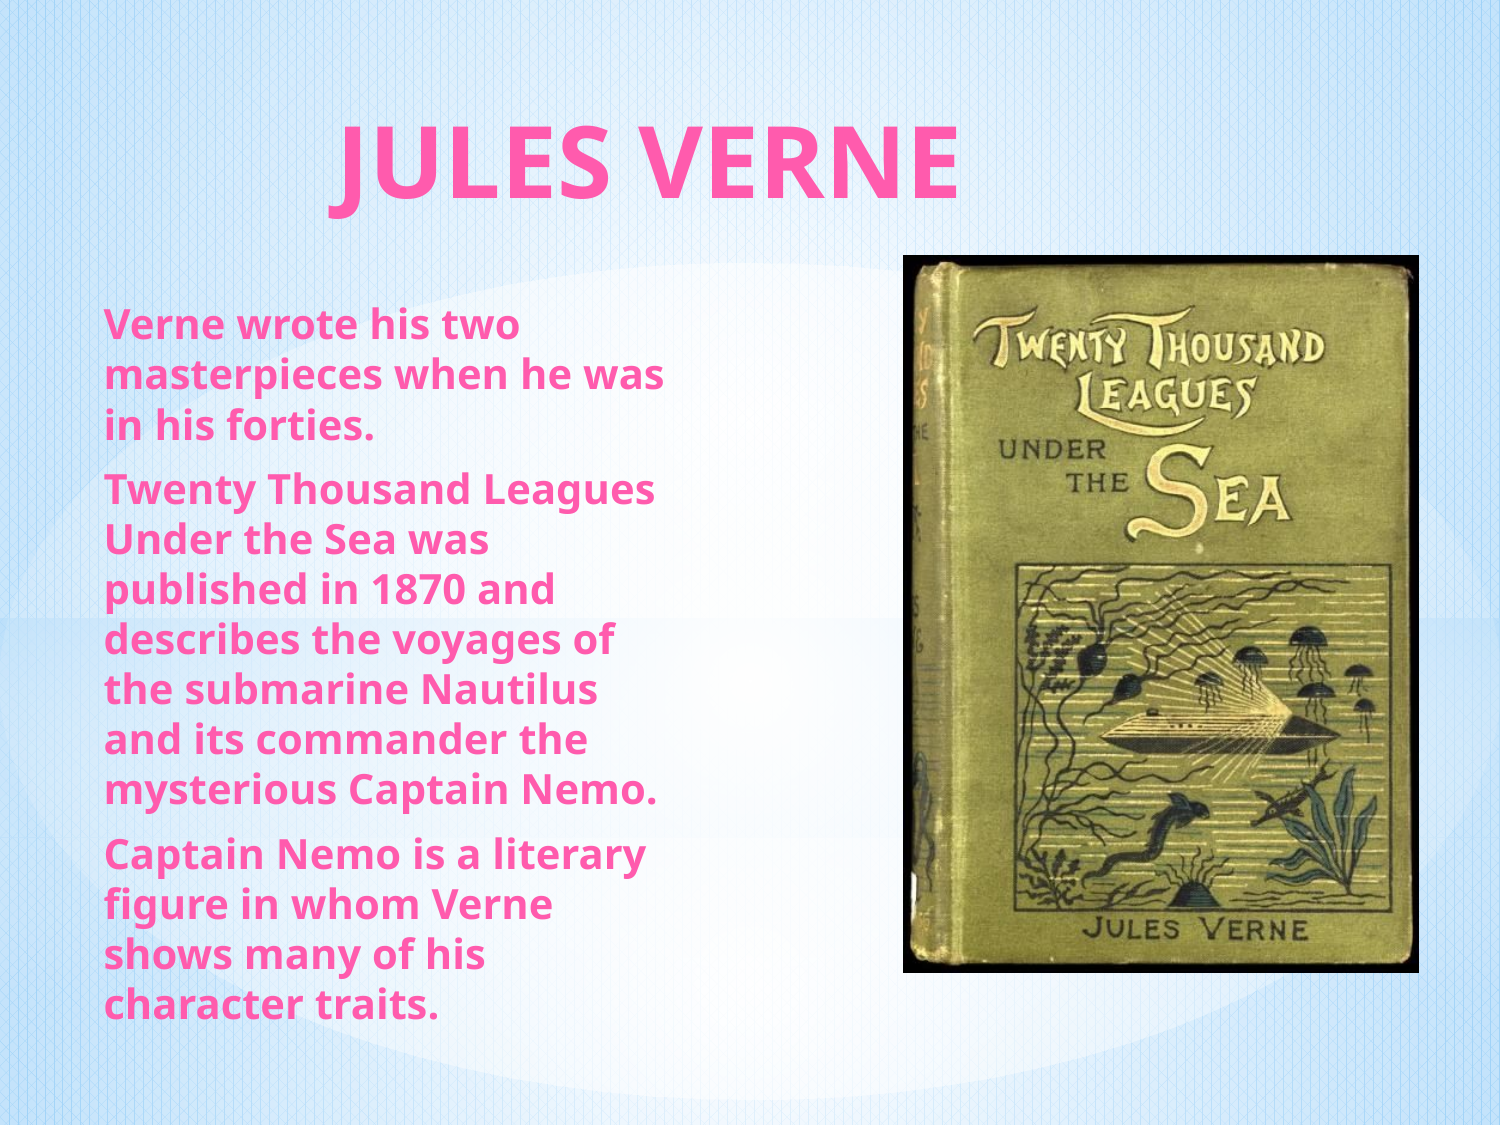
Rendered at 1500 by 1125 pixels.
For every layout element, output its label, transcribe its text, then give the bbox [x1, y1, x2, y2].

title JULES VERNE [230, 19, 1306, 226]
list Verne wrote his two masterpieces when he was in his forties. Twenty Thousand Leagues Under the Sea was published in 1870 and describes the voyages of the submarine Nautilus and its commander the mysterious Captain Nemo. Captain Nemo is a literary figure in whom Verne shows many of his character traits. [88, 290, 691, 953]
picture [903, 255, 1419, 973]
